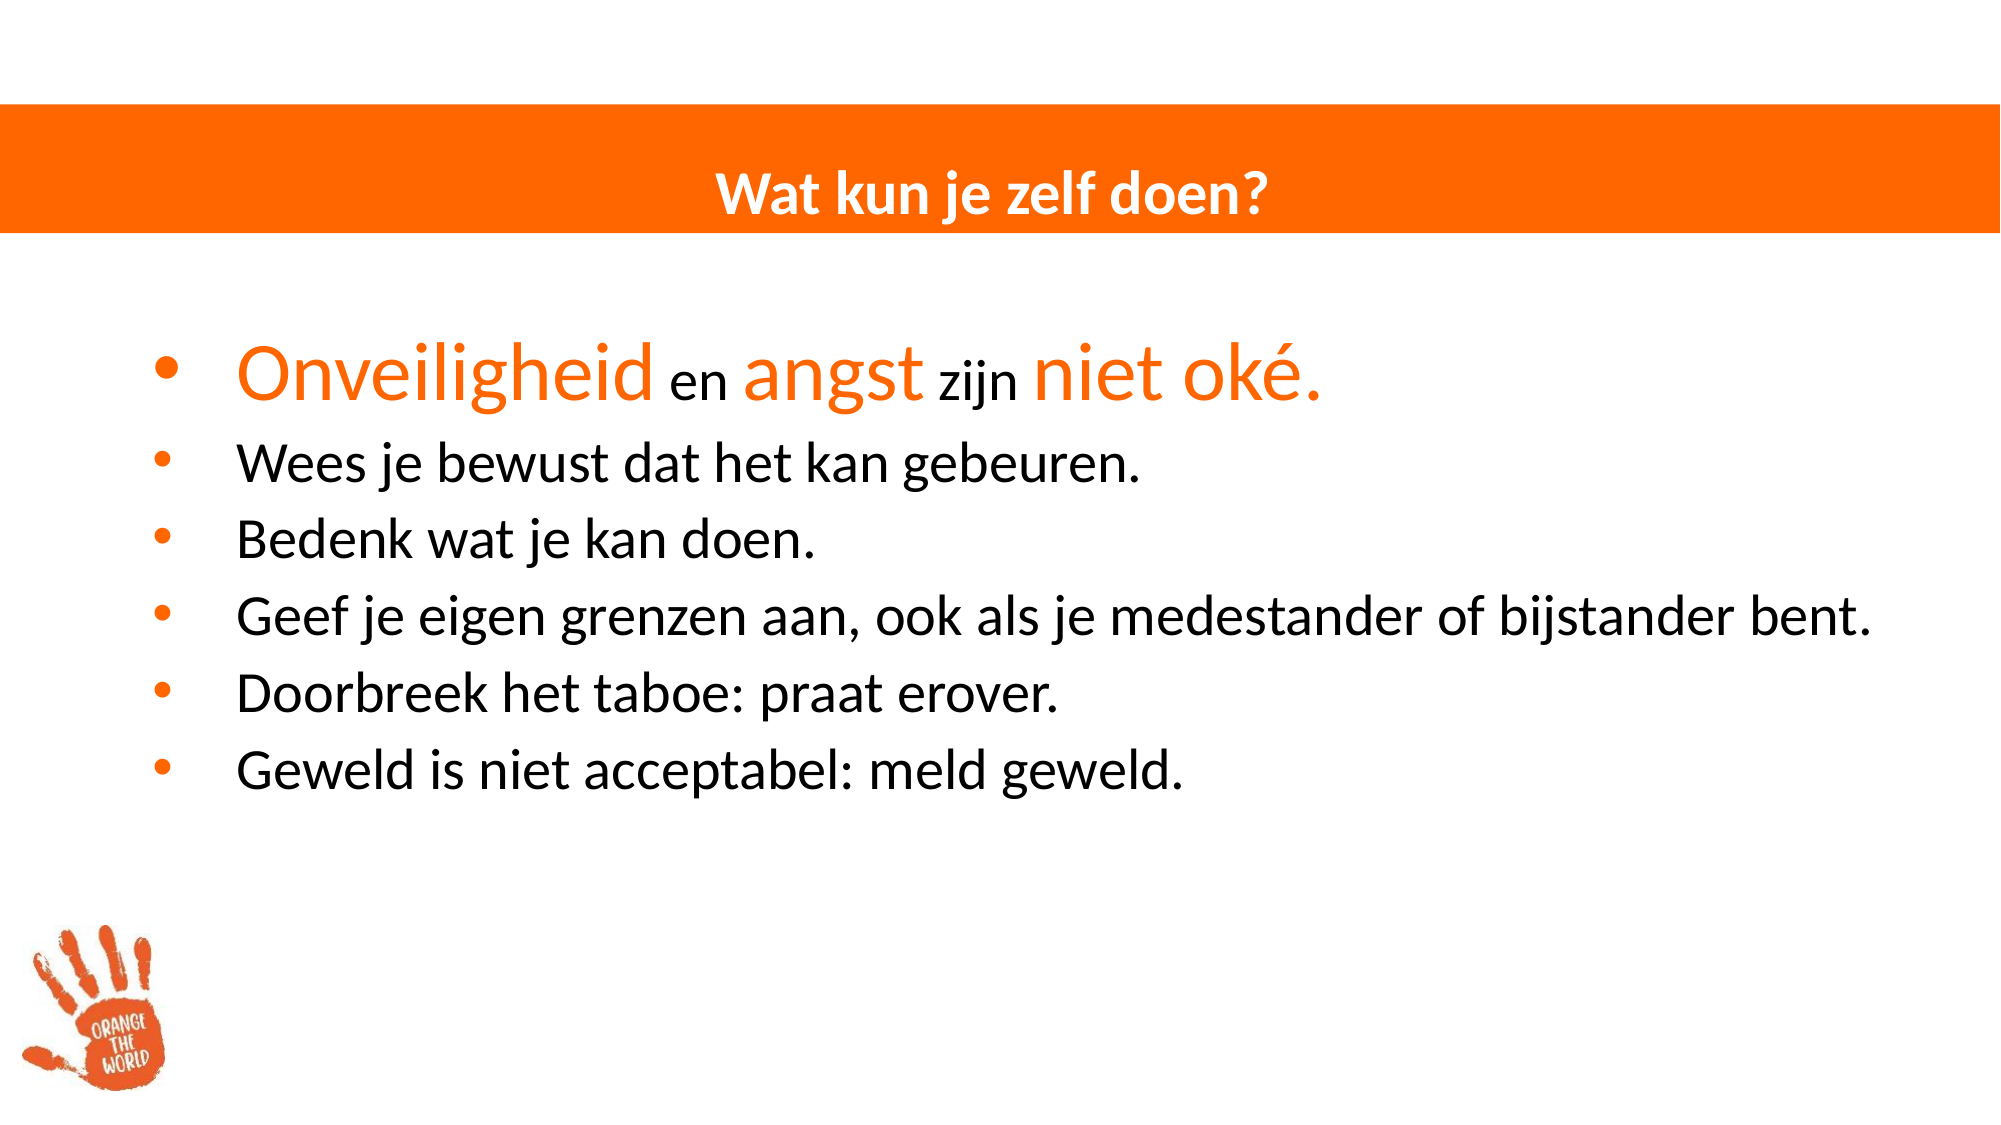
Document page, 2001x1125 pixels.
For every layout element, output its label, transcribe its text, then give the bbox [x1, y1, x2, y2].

list Onveiligheid en angst zijn niet oké. Wees je bewust ​dat het kan gebeuren. Bedenk wat je kan doen. Geef je eigen grenzen aan, ook als je medestander of bijstander bent. ​ Doorbreek het taboe: praat erover. Geweld is niet acceptabel: meld geweld. [137, 299, 2000, 1014]
text_box Wat kun je zelf doen? [0, 104, 2000, 234]
picture [22, 925, 165, 1091]
